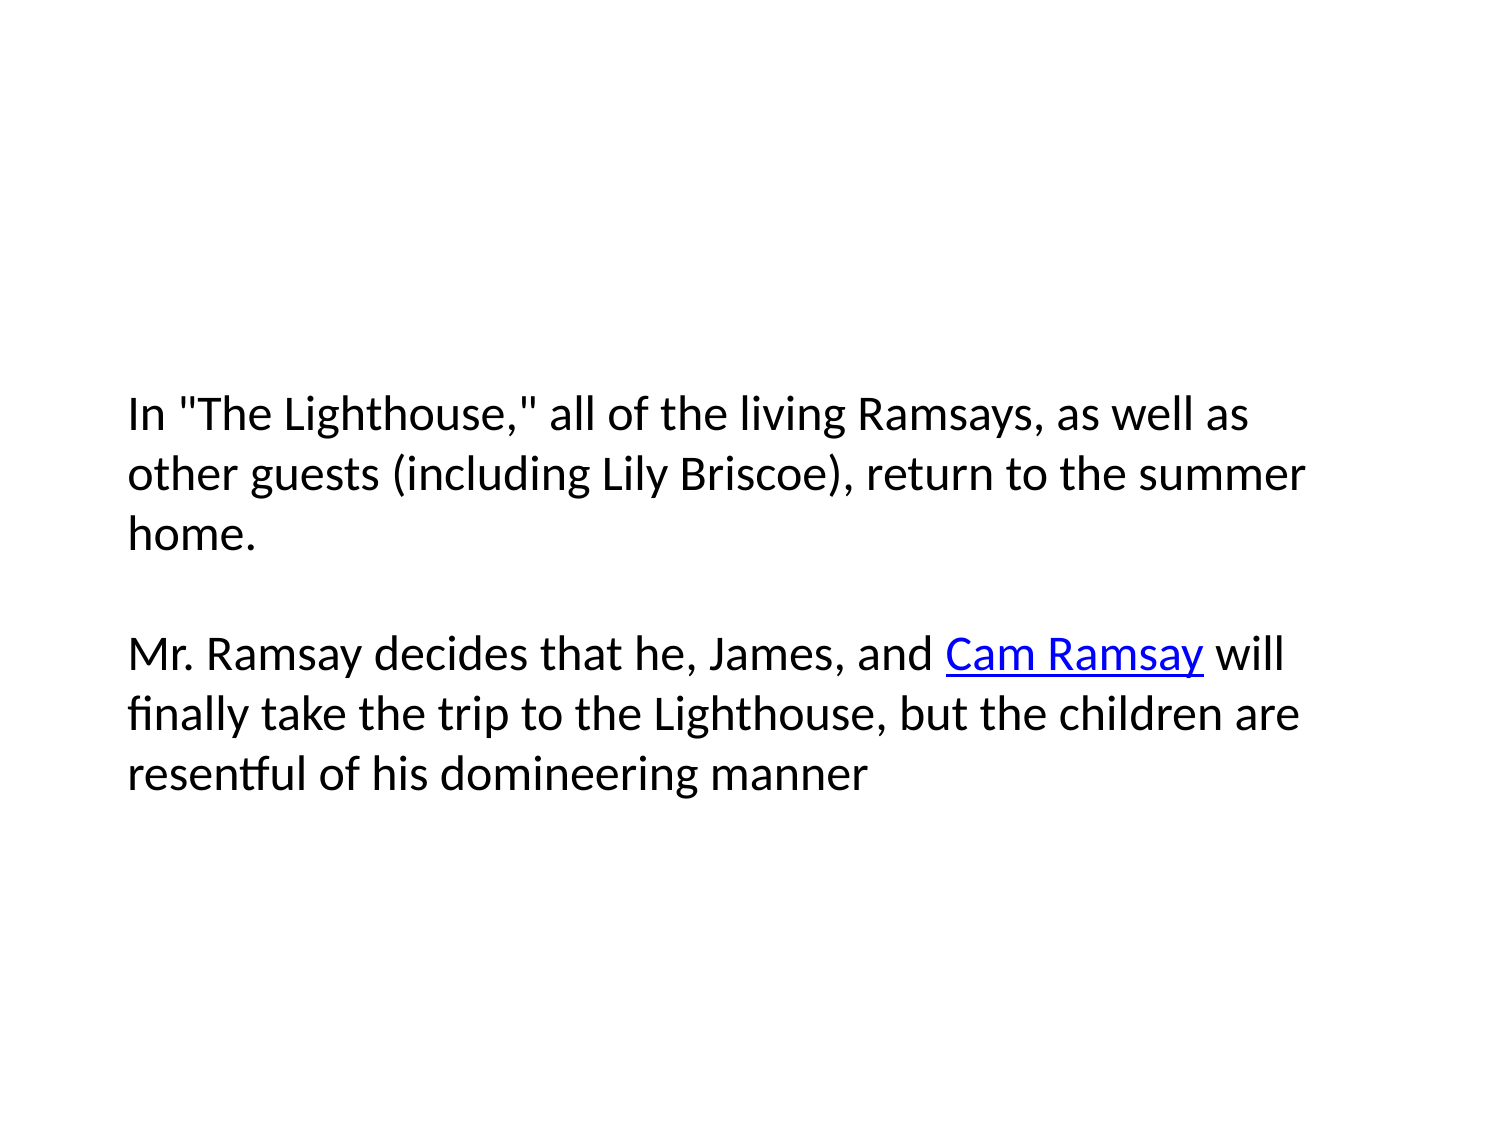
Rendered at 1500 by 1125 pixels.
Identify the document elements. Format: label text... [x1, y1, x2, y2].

text_box In "The Lighthouse," all of the living Ramsays, as well as other guests (including Lily Briscoe), return to the summer home. Mr. Ramsay decides that he, James, and Cam Ramsay will finally take the trip to the Lighthouse, but the children are resentful of his domineering manner [112, 373, 1363, 808]
